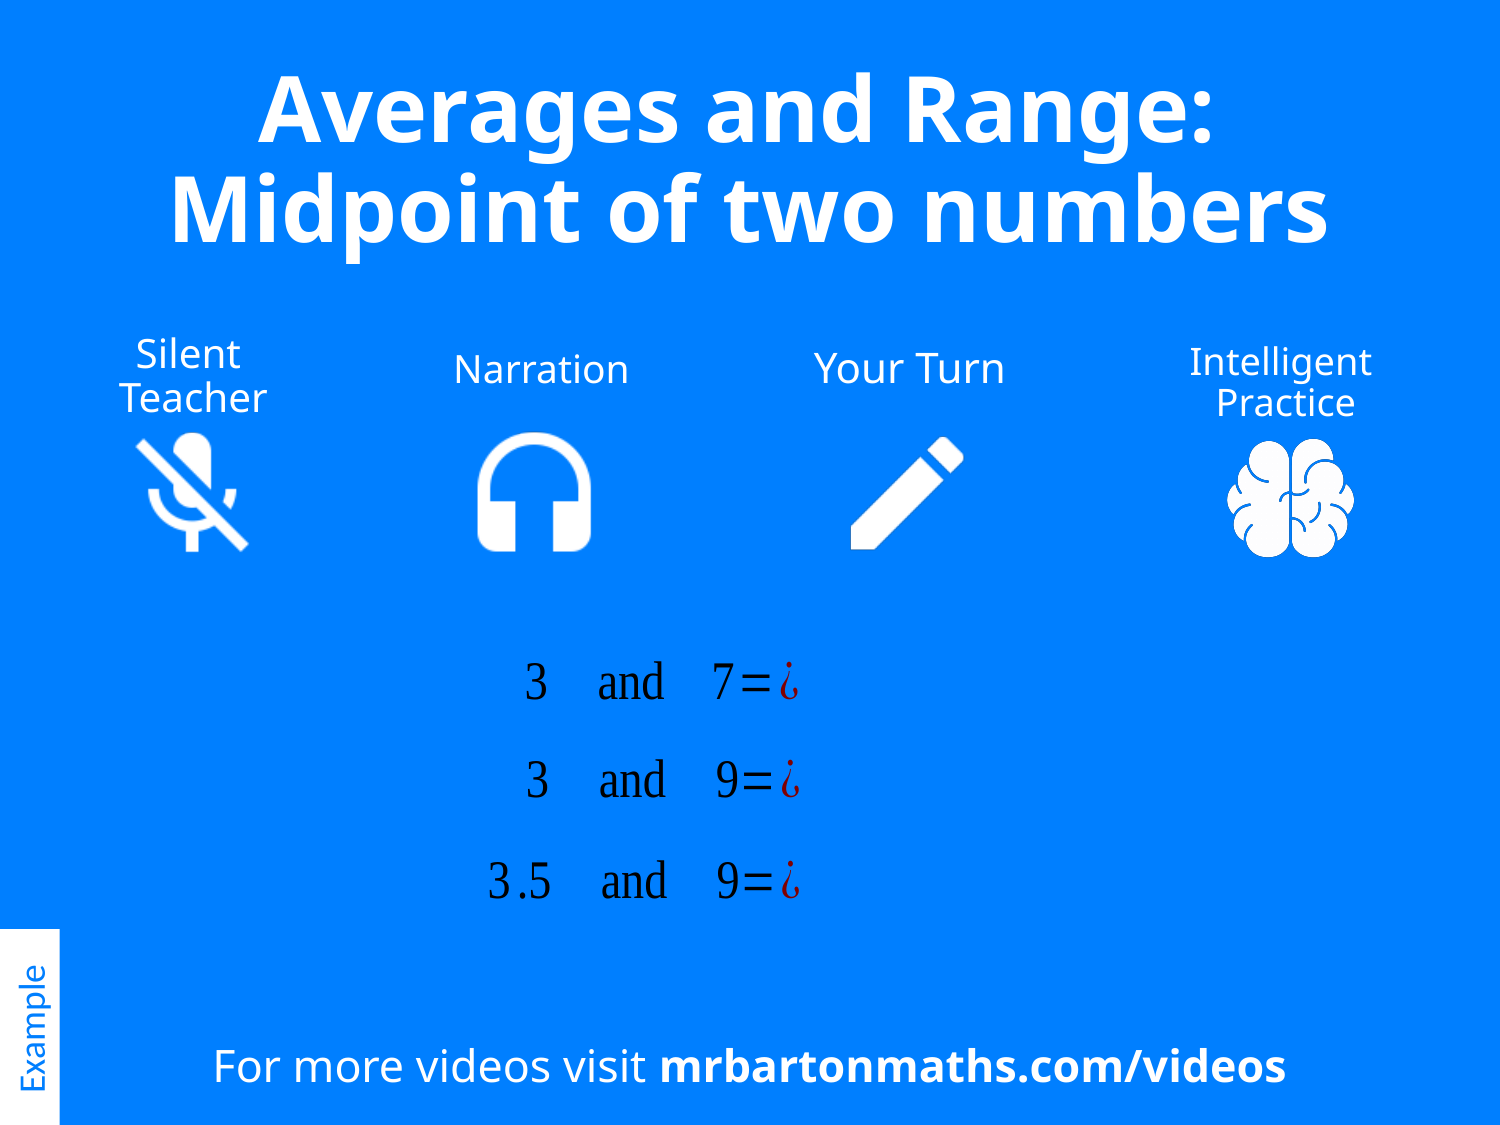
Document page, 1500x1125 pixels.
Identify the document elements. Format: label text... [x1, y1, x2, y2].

text_box Silent Teacher [100, 306, 287, 429]
text_box For more videos visit mrbartonmaths.com/videos [96, 1008, 1404, 1100]
picture [1157, 433, 1424, 563]
text_box Averages and Range: Midpoint of two numbers [83, 41, 1416, 270]
picture [117, 420, 268, 571]
text_box Your Turn [796, 335, 1024, 400]
text_box Example [0, 929, 60, 1125]
text_box Intelligent Practice [1172, 302, 1400, 432]
picture [459, 426, 610, 577]
text_box Narration [435, 335, 648, 400]
picture [832, 418, 983, 569]
